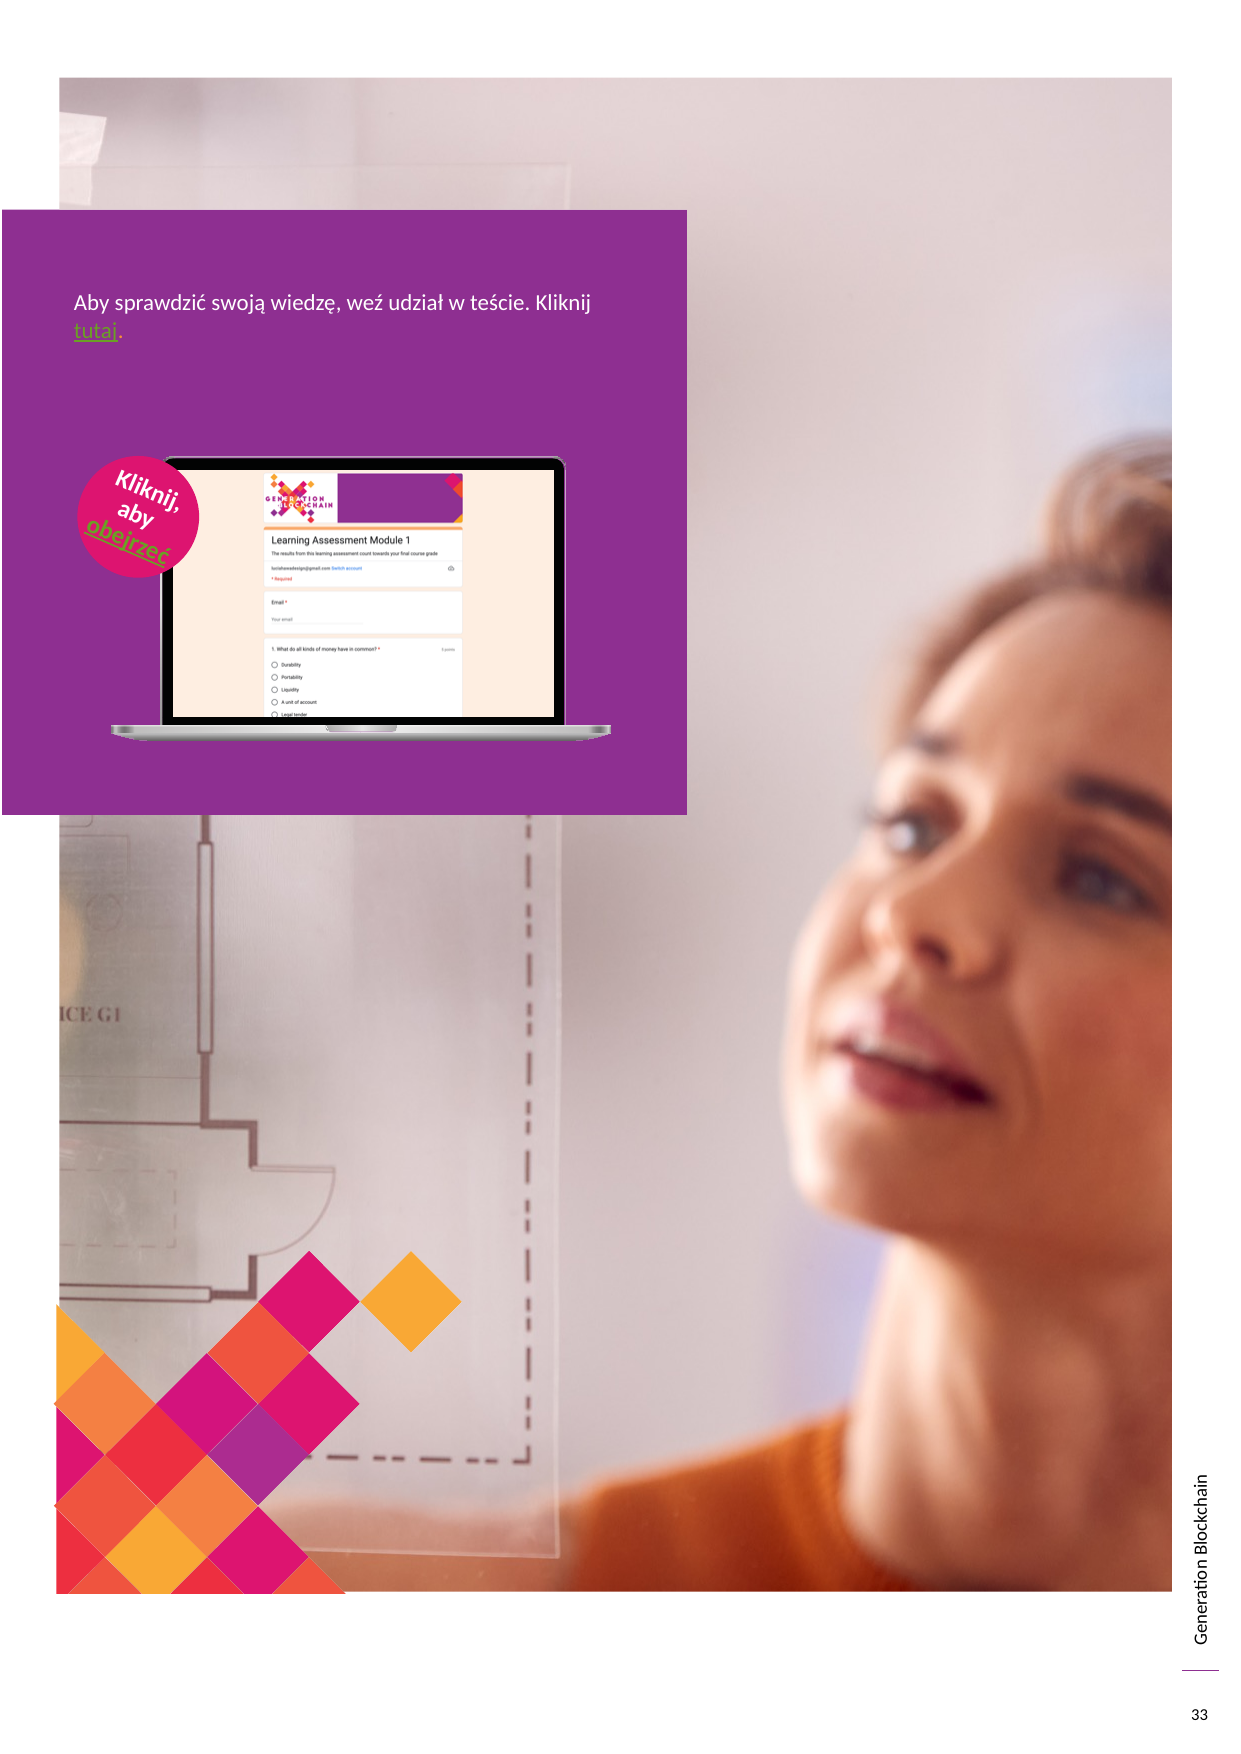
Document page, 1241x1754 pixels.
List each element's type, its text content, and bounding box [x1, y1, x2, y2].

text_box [75, 455, 211, 578]
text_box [111, 456, 611, 741]
slide_number 33 [1170, 1692, 1229, 1736]
picture [59, 77, 1172, 1592]
